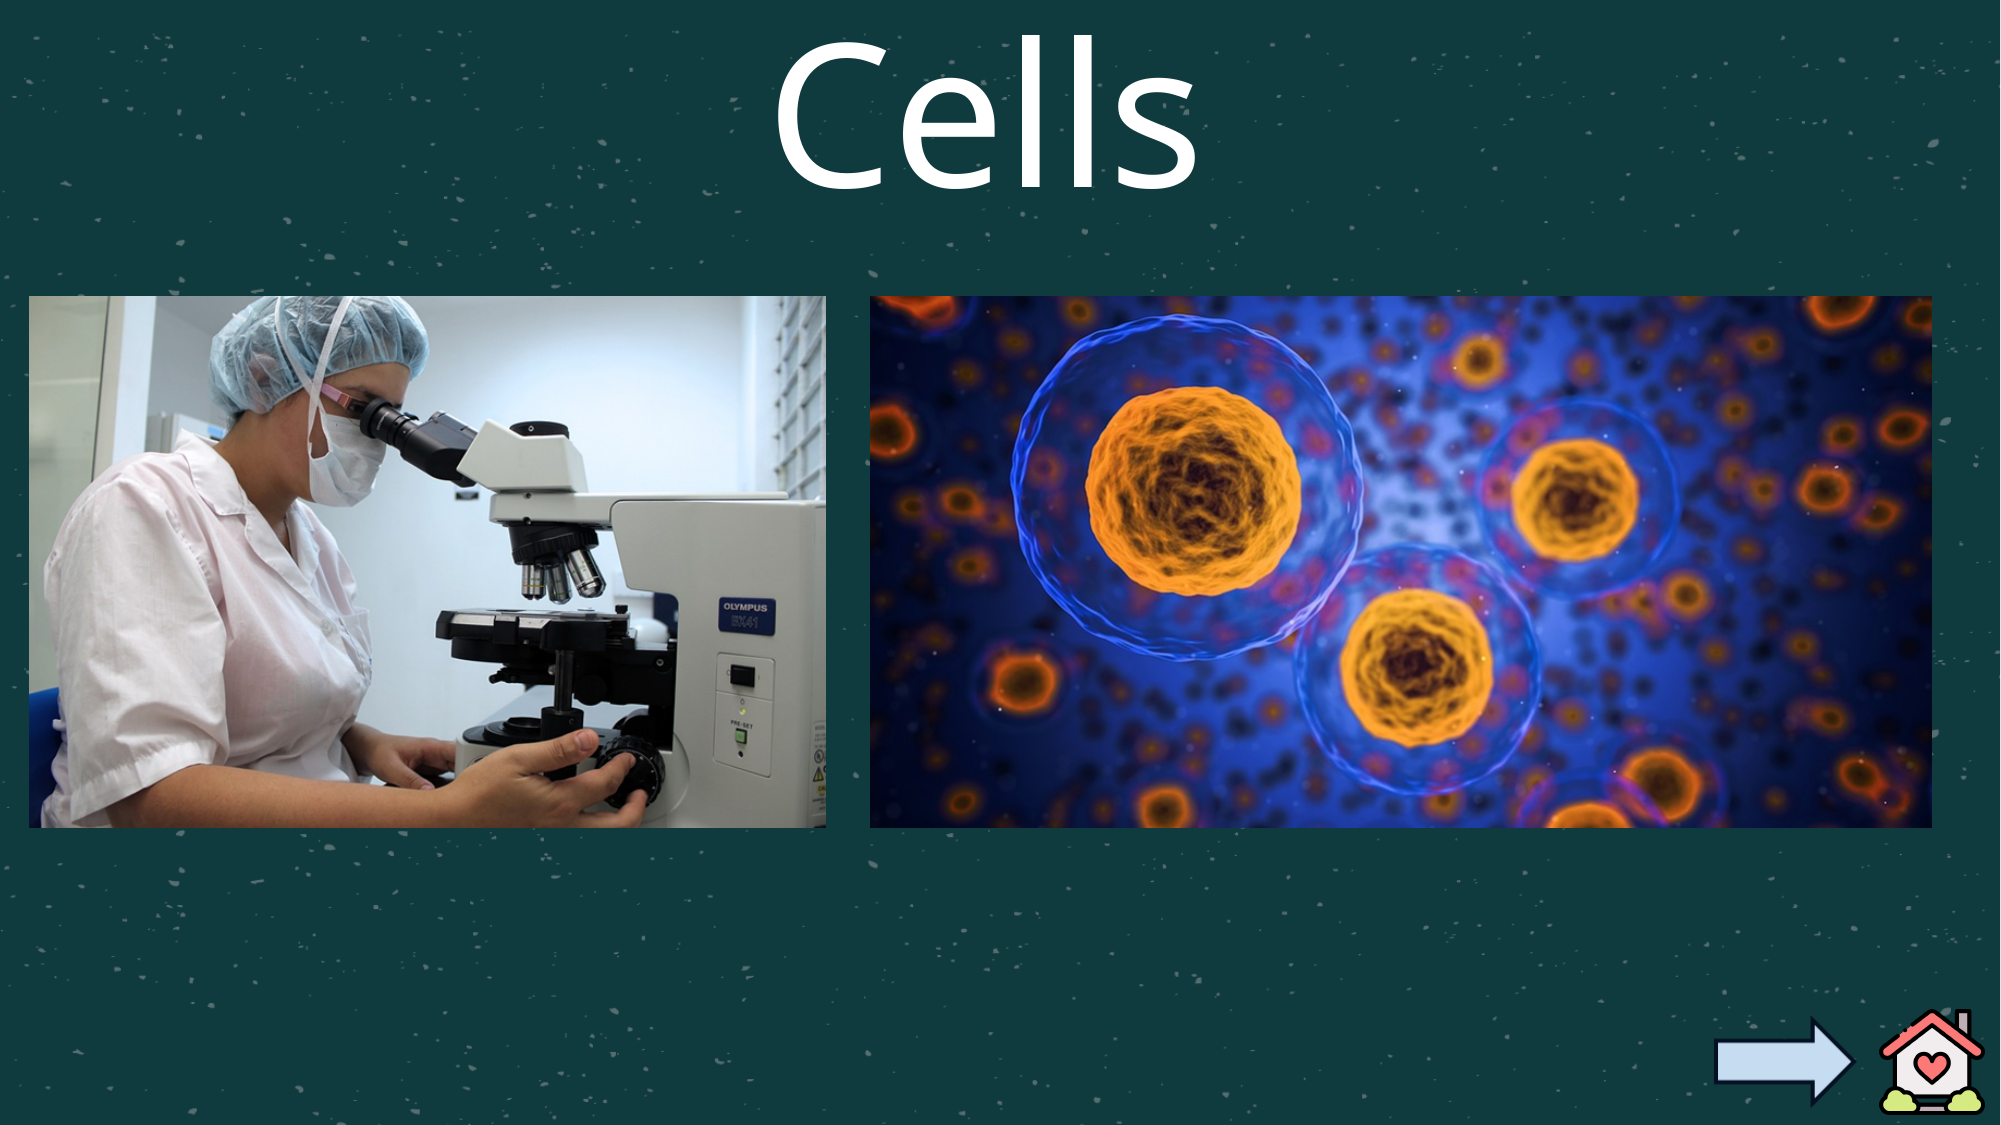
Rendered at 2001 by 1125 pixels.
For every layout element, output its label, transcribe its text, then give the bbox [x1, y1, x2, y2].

text_box Cells [114, 0, 1857, 235]
picture [0, 0, 2001, 1125]
